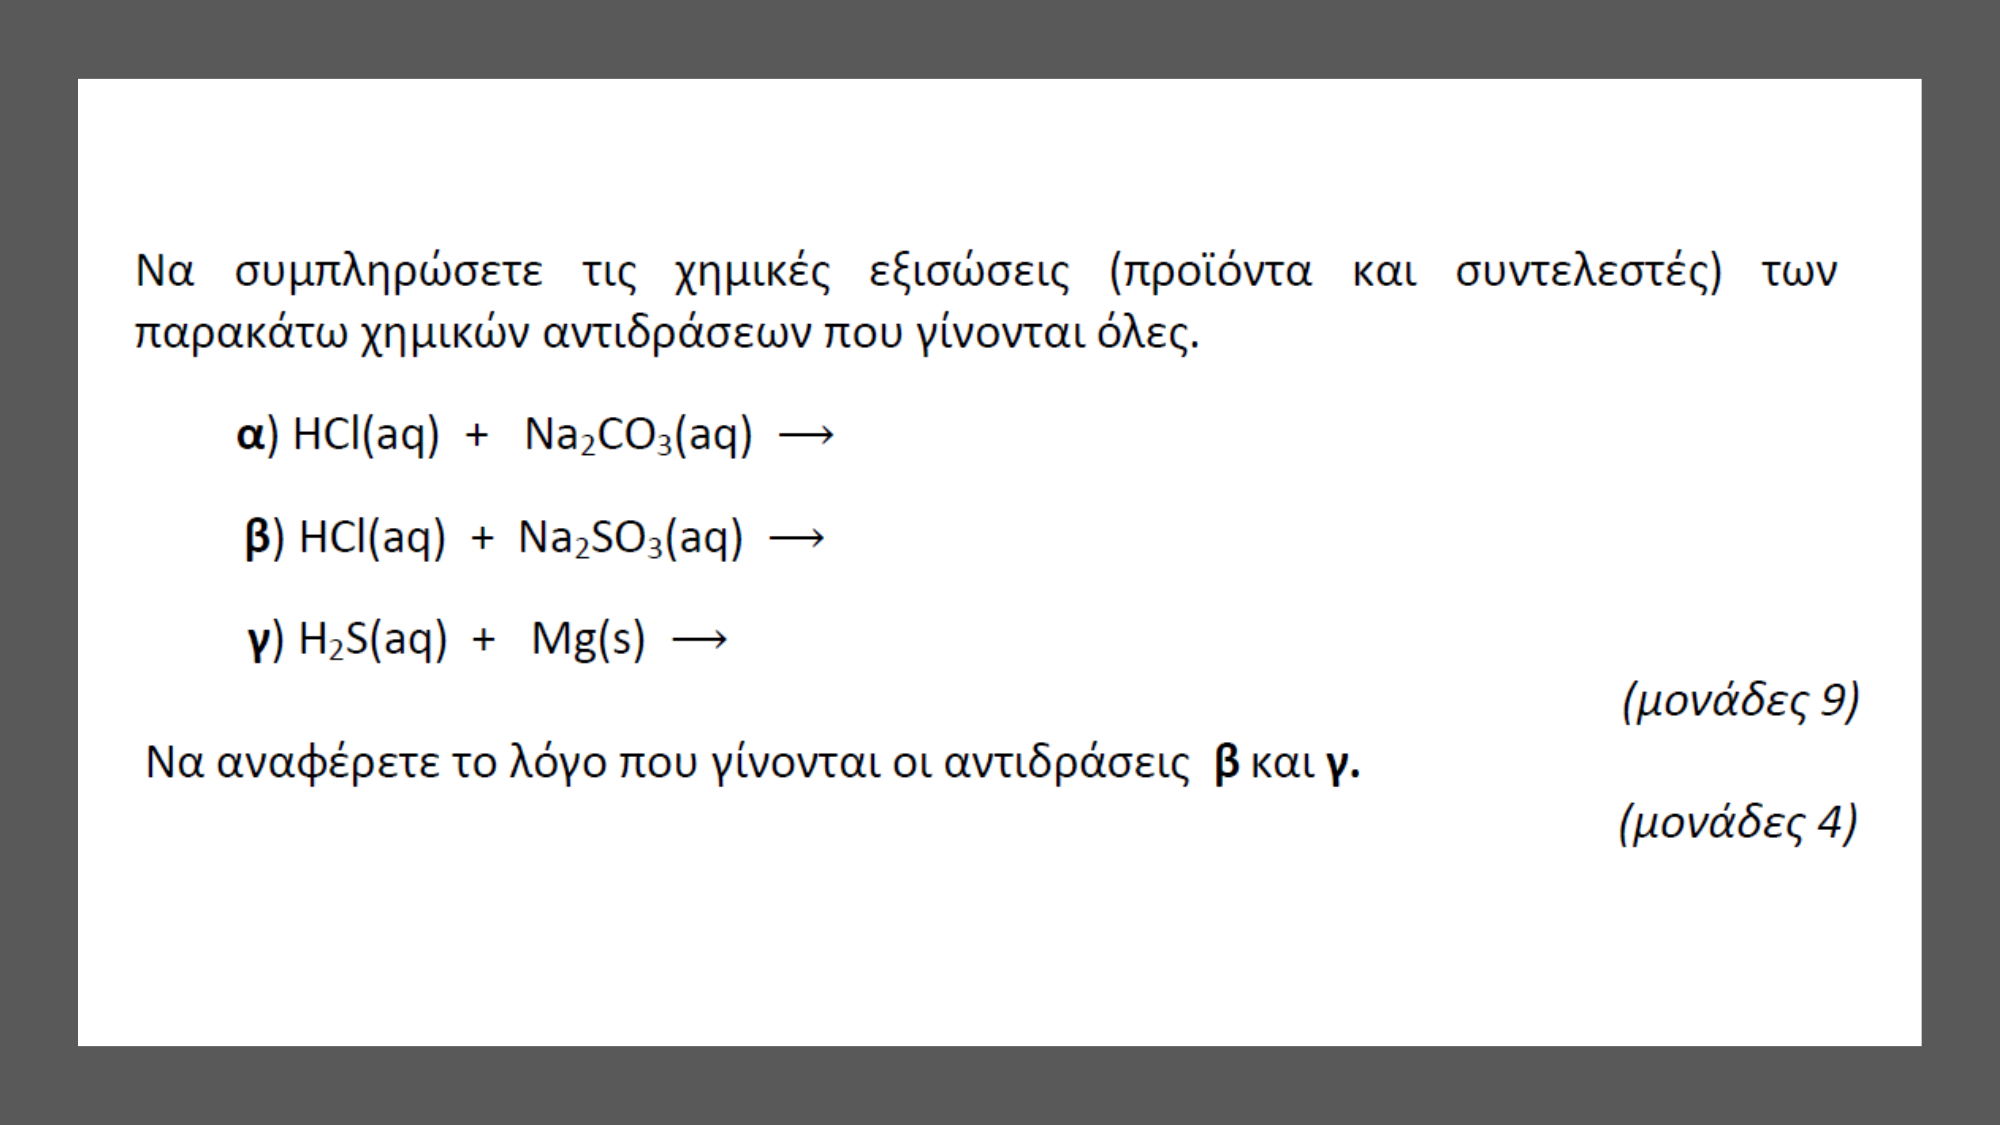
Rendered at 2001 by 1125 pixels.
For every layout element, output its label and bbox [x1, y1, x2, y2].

text_box [0, 0, 2000, 1125]
picture [105, 240, 1895, 885]
text_box [77, 78, 1923, 1047]
